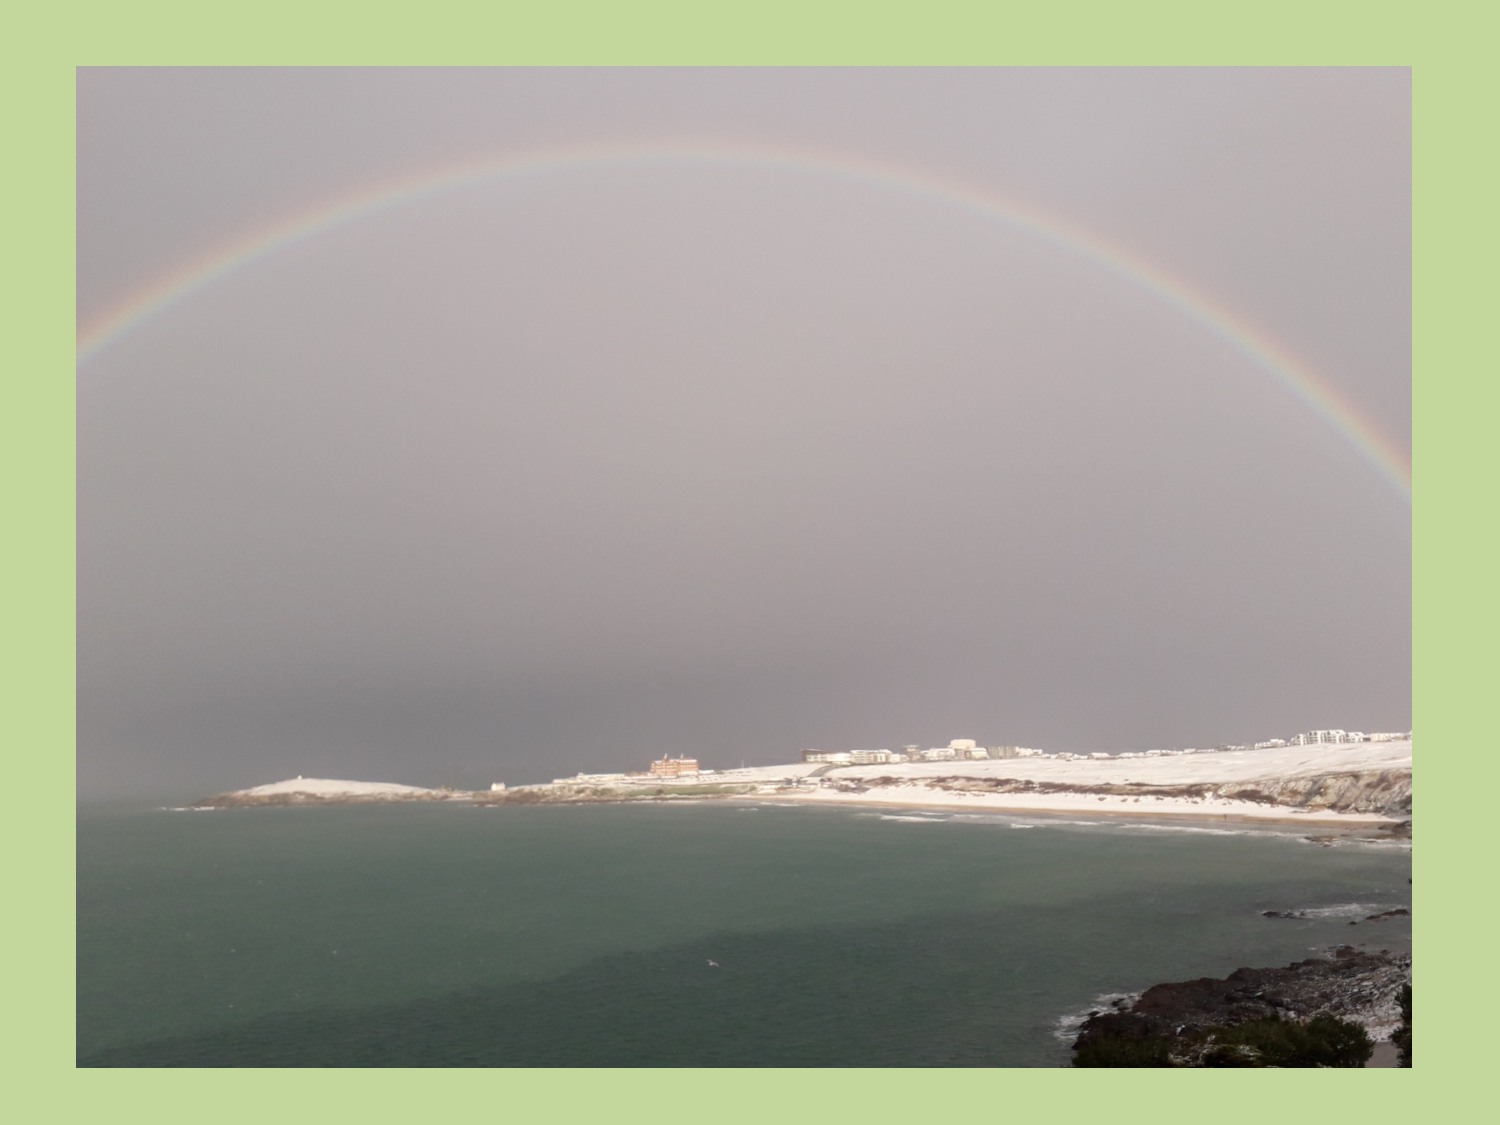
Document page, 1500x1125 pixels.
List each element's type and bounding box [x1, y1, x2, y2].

list [75, 66, 1412, 1068]
